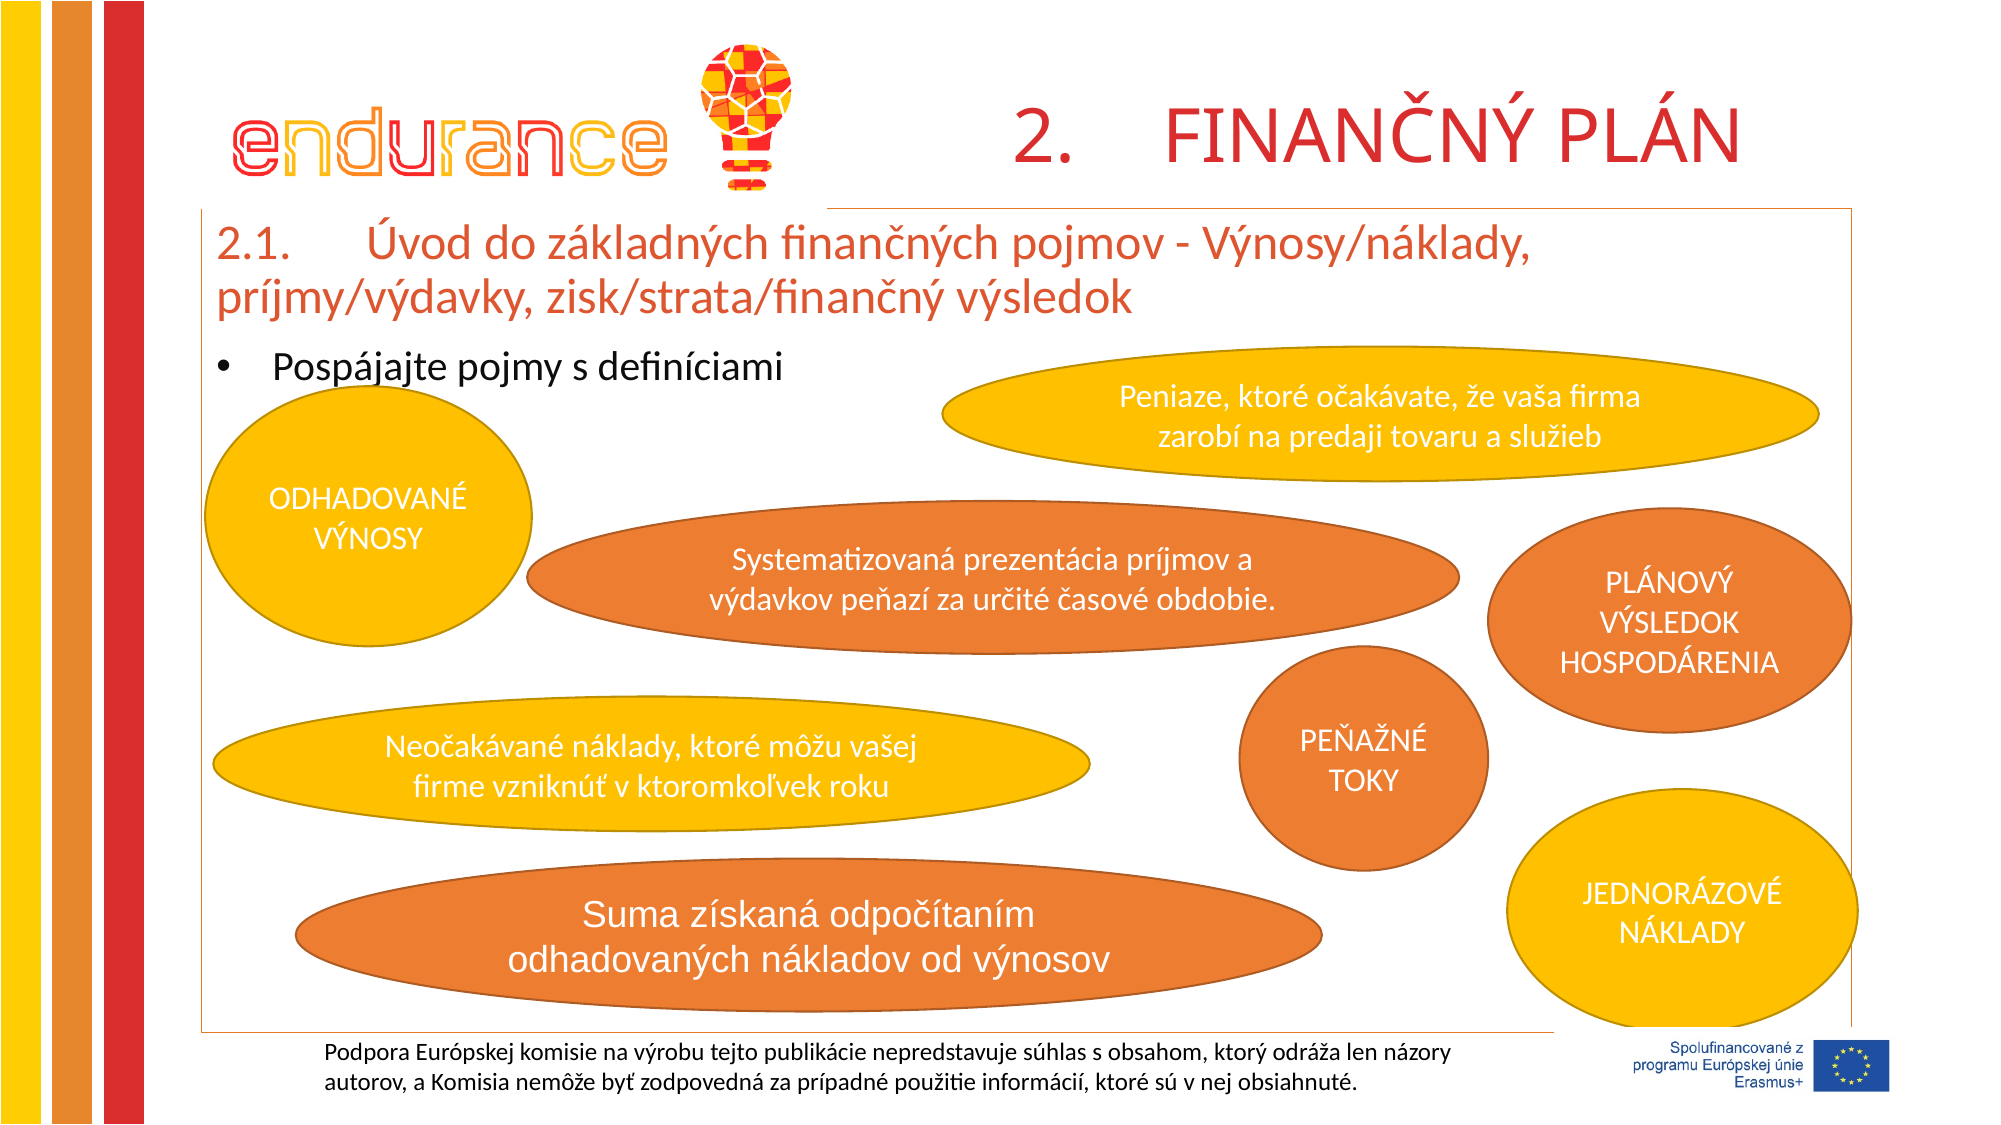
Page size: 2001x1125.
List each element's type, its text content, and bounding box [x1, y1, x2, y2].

subtitle 2.1. Úvod do základných finančných pojmov - Výnosy/náklady, príjmy/výdavky, zisk/strata/finančný výsledok Pospájajte pojmy s definíciami [201, 208, 1852, 1033]
text_box Systematizovaná prezentácia príjmov a výdavkov peňazí za určité časové obdobie. [526, 499, 1461, 655]
text_box [102, 0, 146, 1125]
text_box PLÁNOVÝ VÝSLEDOK HOSPODÁRENIA [1487, 507, 1853, 734]
text_box PEŇAŽNÉ TOKY [1238, 645, 1490, 872]
text_box [0, 0, 43, 1125]
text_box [309, 1027, 1901, 1105]
text_box JEDNORÁZOVÉ NÁKLADY [1506, 788, 1859, 1027]
title 2. FINANČNÝ PLÁN [827, 67, 1931, 209]
text_box [50, 0, 95, 1125]
text_box Suma získaná odpočítaním odhadovaných nákladov od výnosov [294, 857, 1324, 1013]
text_box Neočakávané náklady, ktoré môžu vašej firme vzniknúť v ktoromkoľvek roku [212, 695, 1091, 833]
picture [201, 24, 827, 209]
text_box ODHADOVANÉ VÝNOSY [204, 385, 533, 648]
text_box Peniaze, ktoré očakávate, že vaša firma zarobí na predaji tovaru a služieb [941, 345, 1820, 483]
